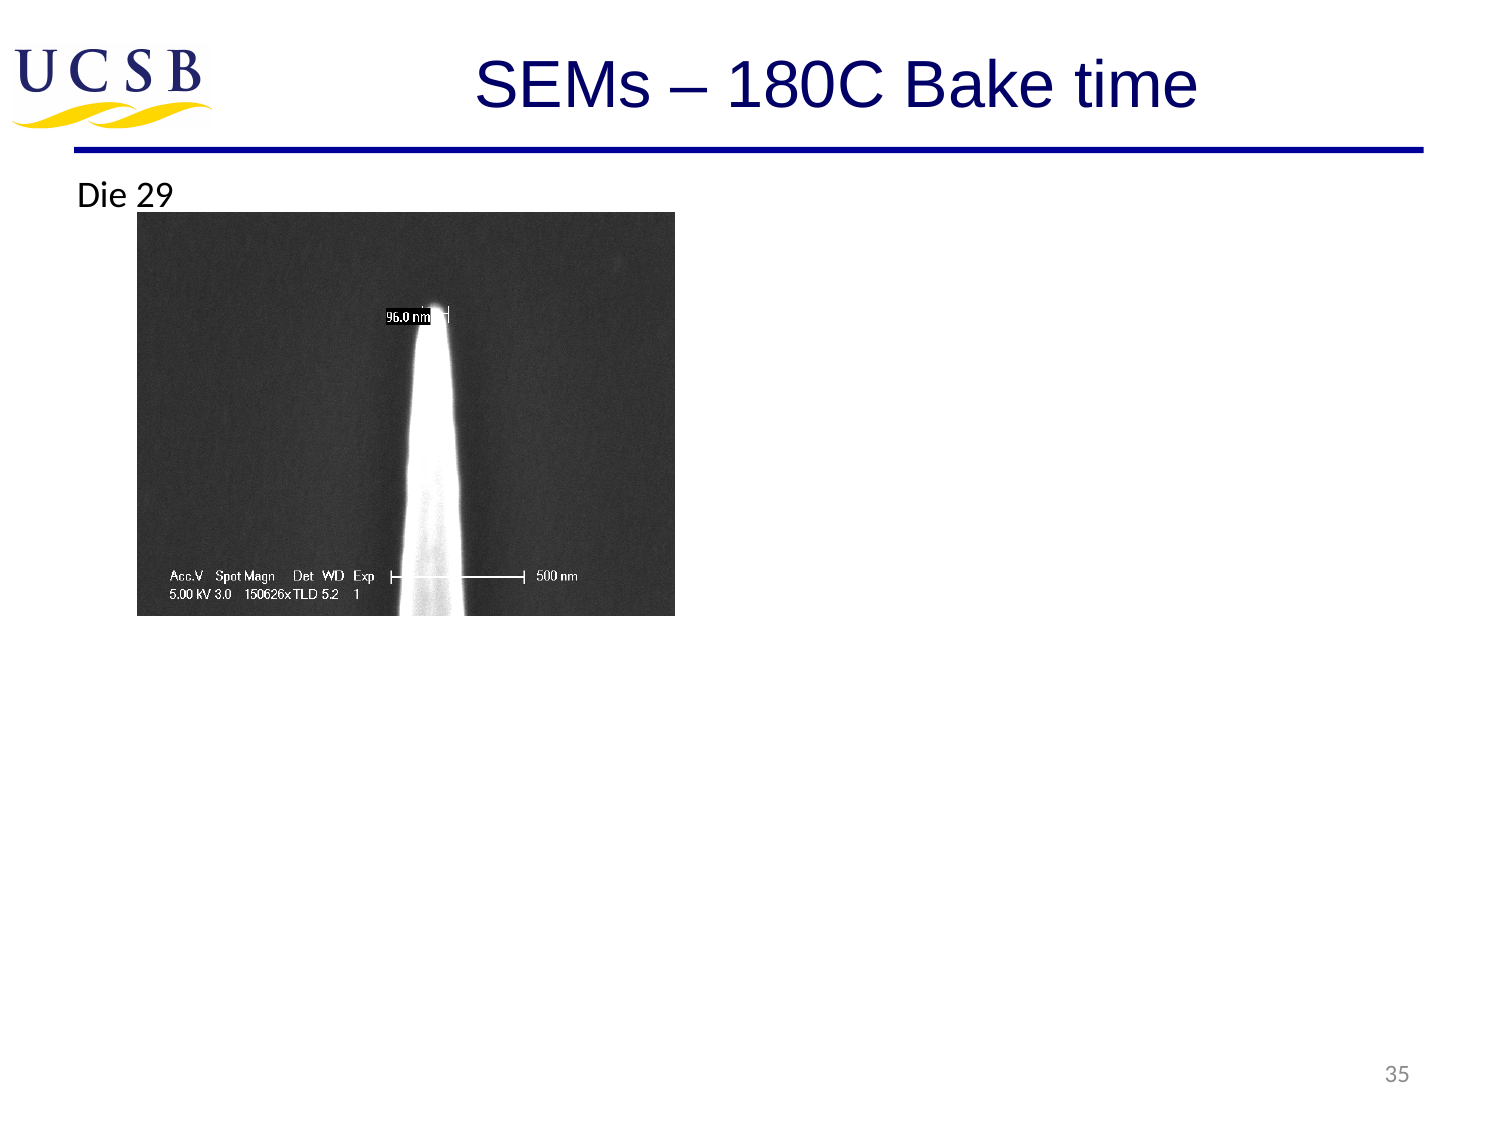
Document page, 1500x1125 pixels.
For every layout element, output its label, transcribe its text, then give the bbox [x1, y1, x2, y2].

slide_number 35 [1074, 1042, 1425, 1103]
text_box Die 29 [62, 162, 200, 223]
picture [137, 212, 676, 616]
picture [12, 43, 213, 131]
title SEMs – 180C Bake time [249, 12, 1426, 151]
